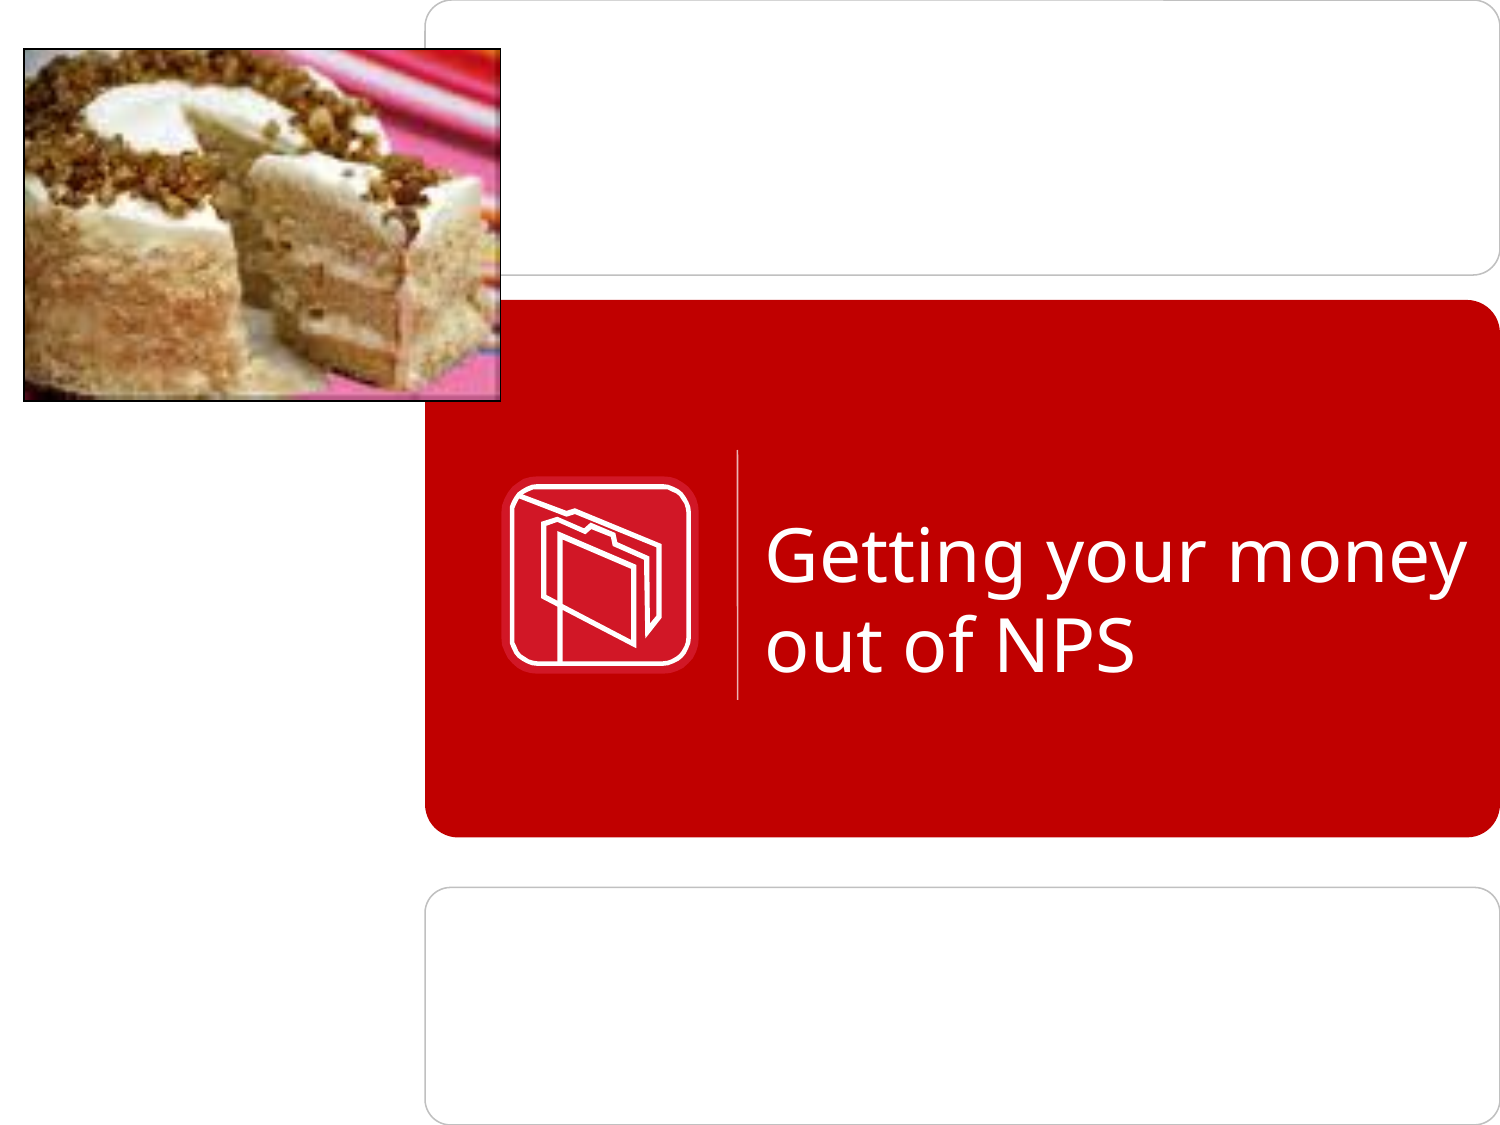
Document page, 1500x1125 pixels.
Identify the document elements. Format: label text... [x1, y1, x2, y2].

picture [24, 49, 501, 401]
text_box Getting your money out of NPS [749, 499, 1500, 695]
